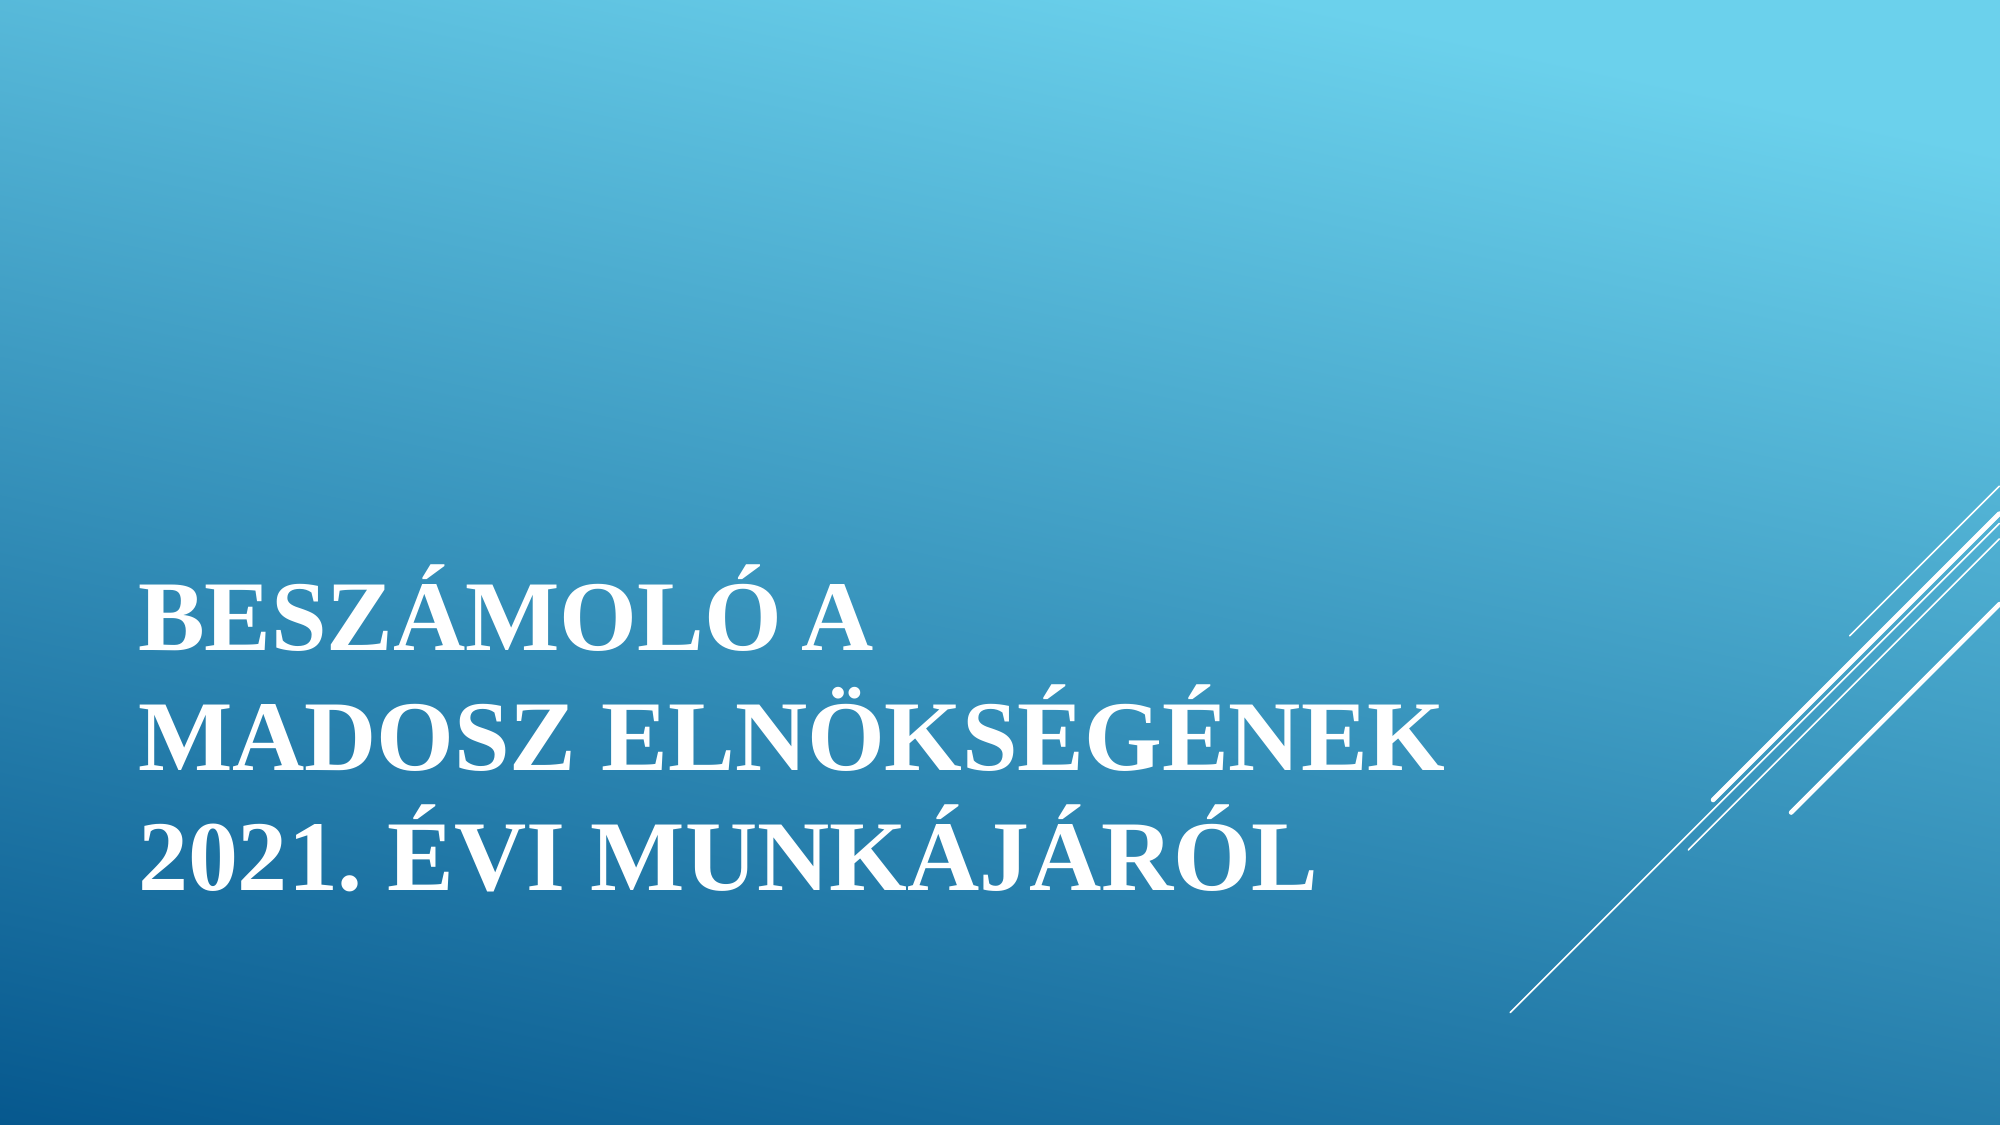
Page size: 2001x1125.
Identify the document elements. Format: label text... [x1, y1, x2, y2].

title Beszámoló a MADOSZ elnökségének 2021. évi munkájáról [123, 458, 1658, 1004]
